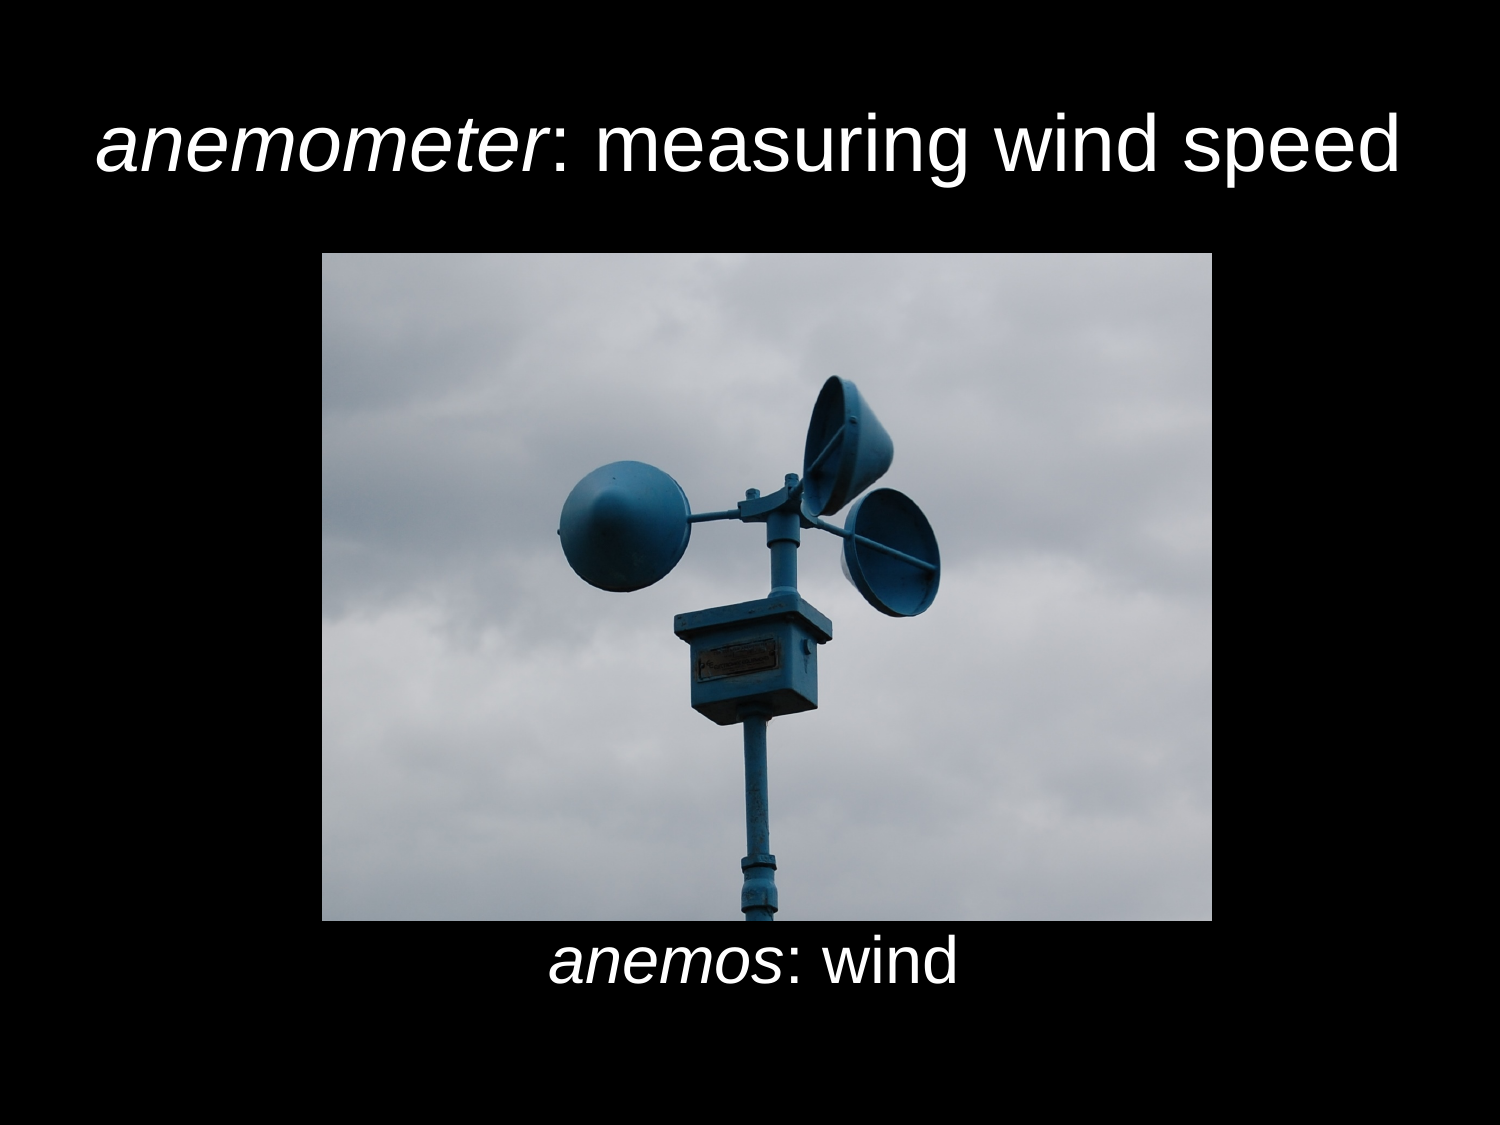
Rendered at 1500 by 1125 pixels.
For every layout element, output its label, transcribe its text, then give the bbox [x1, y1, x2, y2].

text_box anemos: wind [261, 909, 1246, 1005]
picture [322, 253, 1212, 921]
title anemometer: measuring wind speed [75, 45, 1425, 233]
